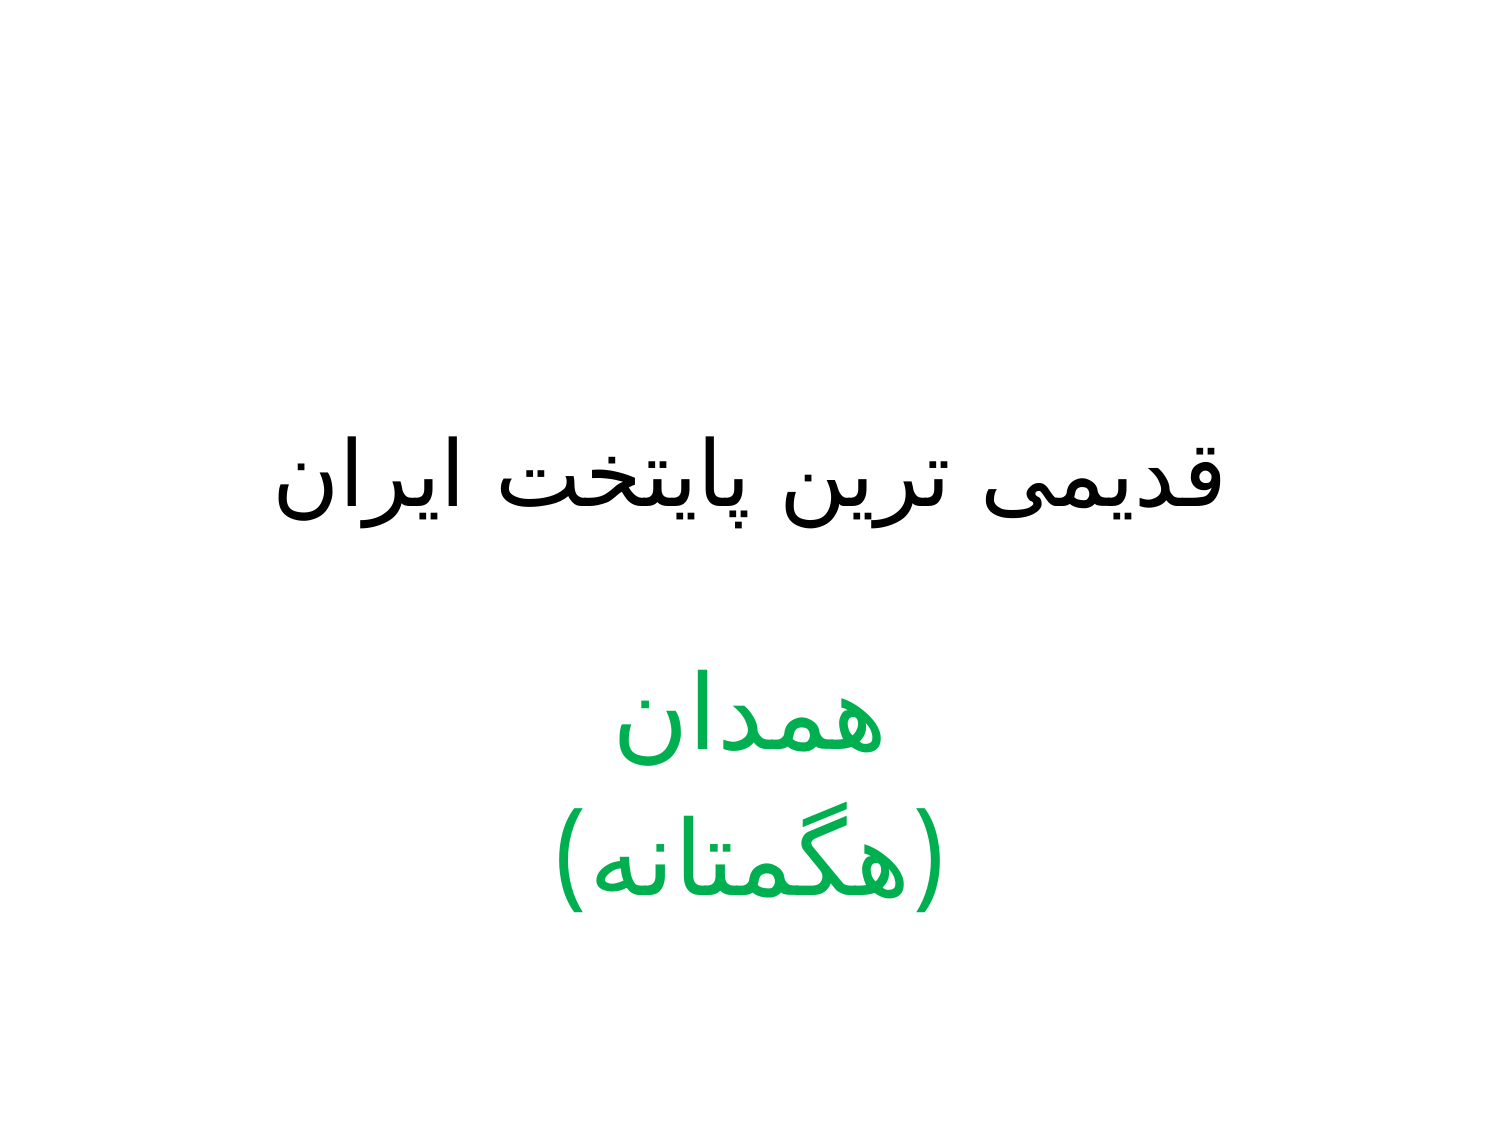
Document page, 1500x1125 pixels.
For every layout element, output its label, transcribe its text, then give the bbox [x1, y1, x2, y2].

title قدیمی ترین پایتخت ایران [112, 349, 1388, 591]
subtitle همدان (هگمتانه) [225, 637, 1275, 925]
